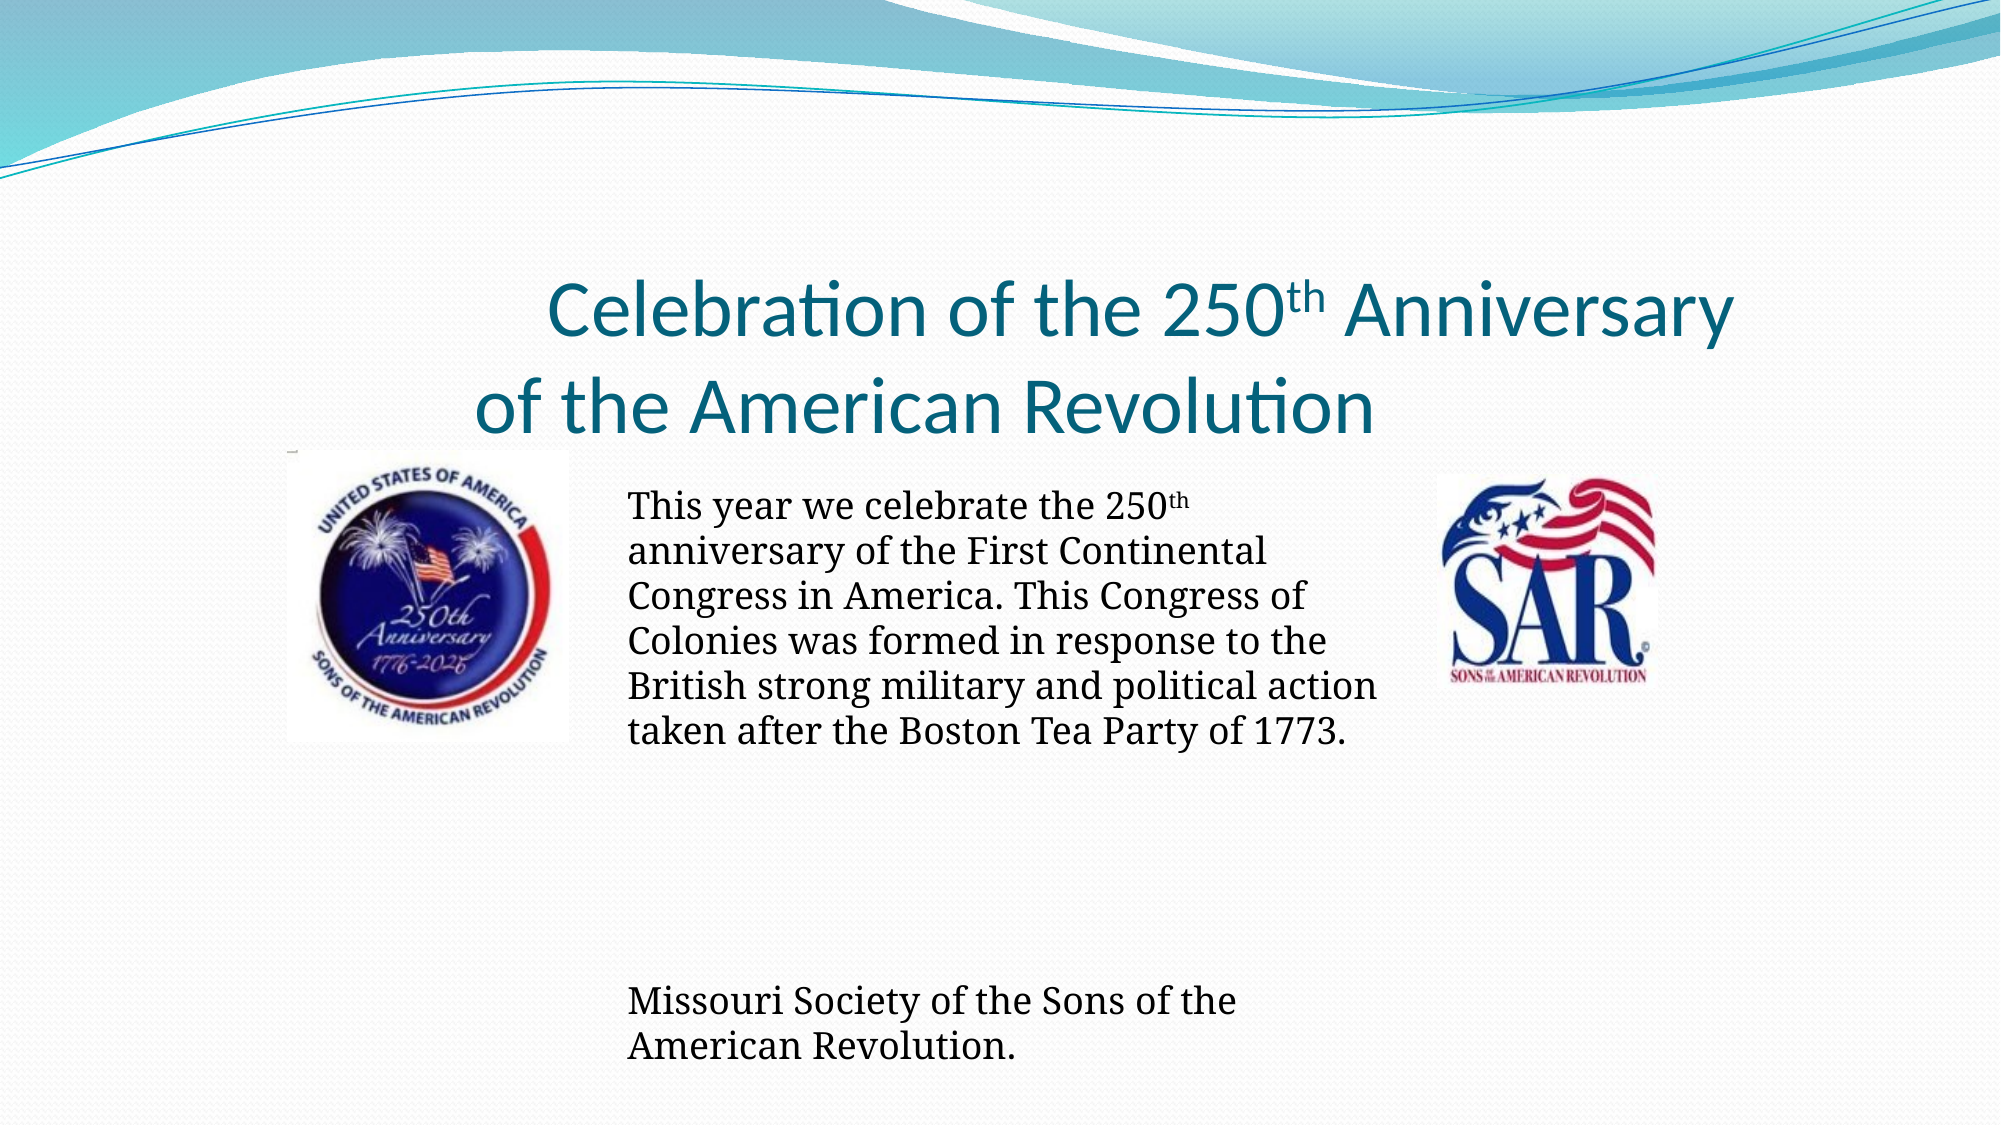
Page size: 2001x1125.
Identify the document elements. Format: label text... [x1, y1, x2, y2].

picture [1437, 474, 1658, 688]
text_box This year we celebrate the 250th anniversary of the First Continental Congress in America. This Congress of Colonies was formed in response to the British strong military and political action taken after the Boston Tea Party of 1773. Missouri Society of the Sons of the American Revolution. [612, 474, 1413, 1075]
picture [287, 450, 569, 742]
title Celebration of the 250th Anniversary of the American Revolution [474, 237, 1738, 450]
